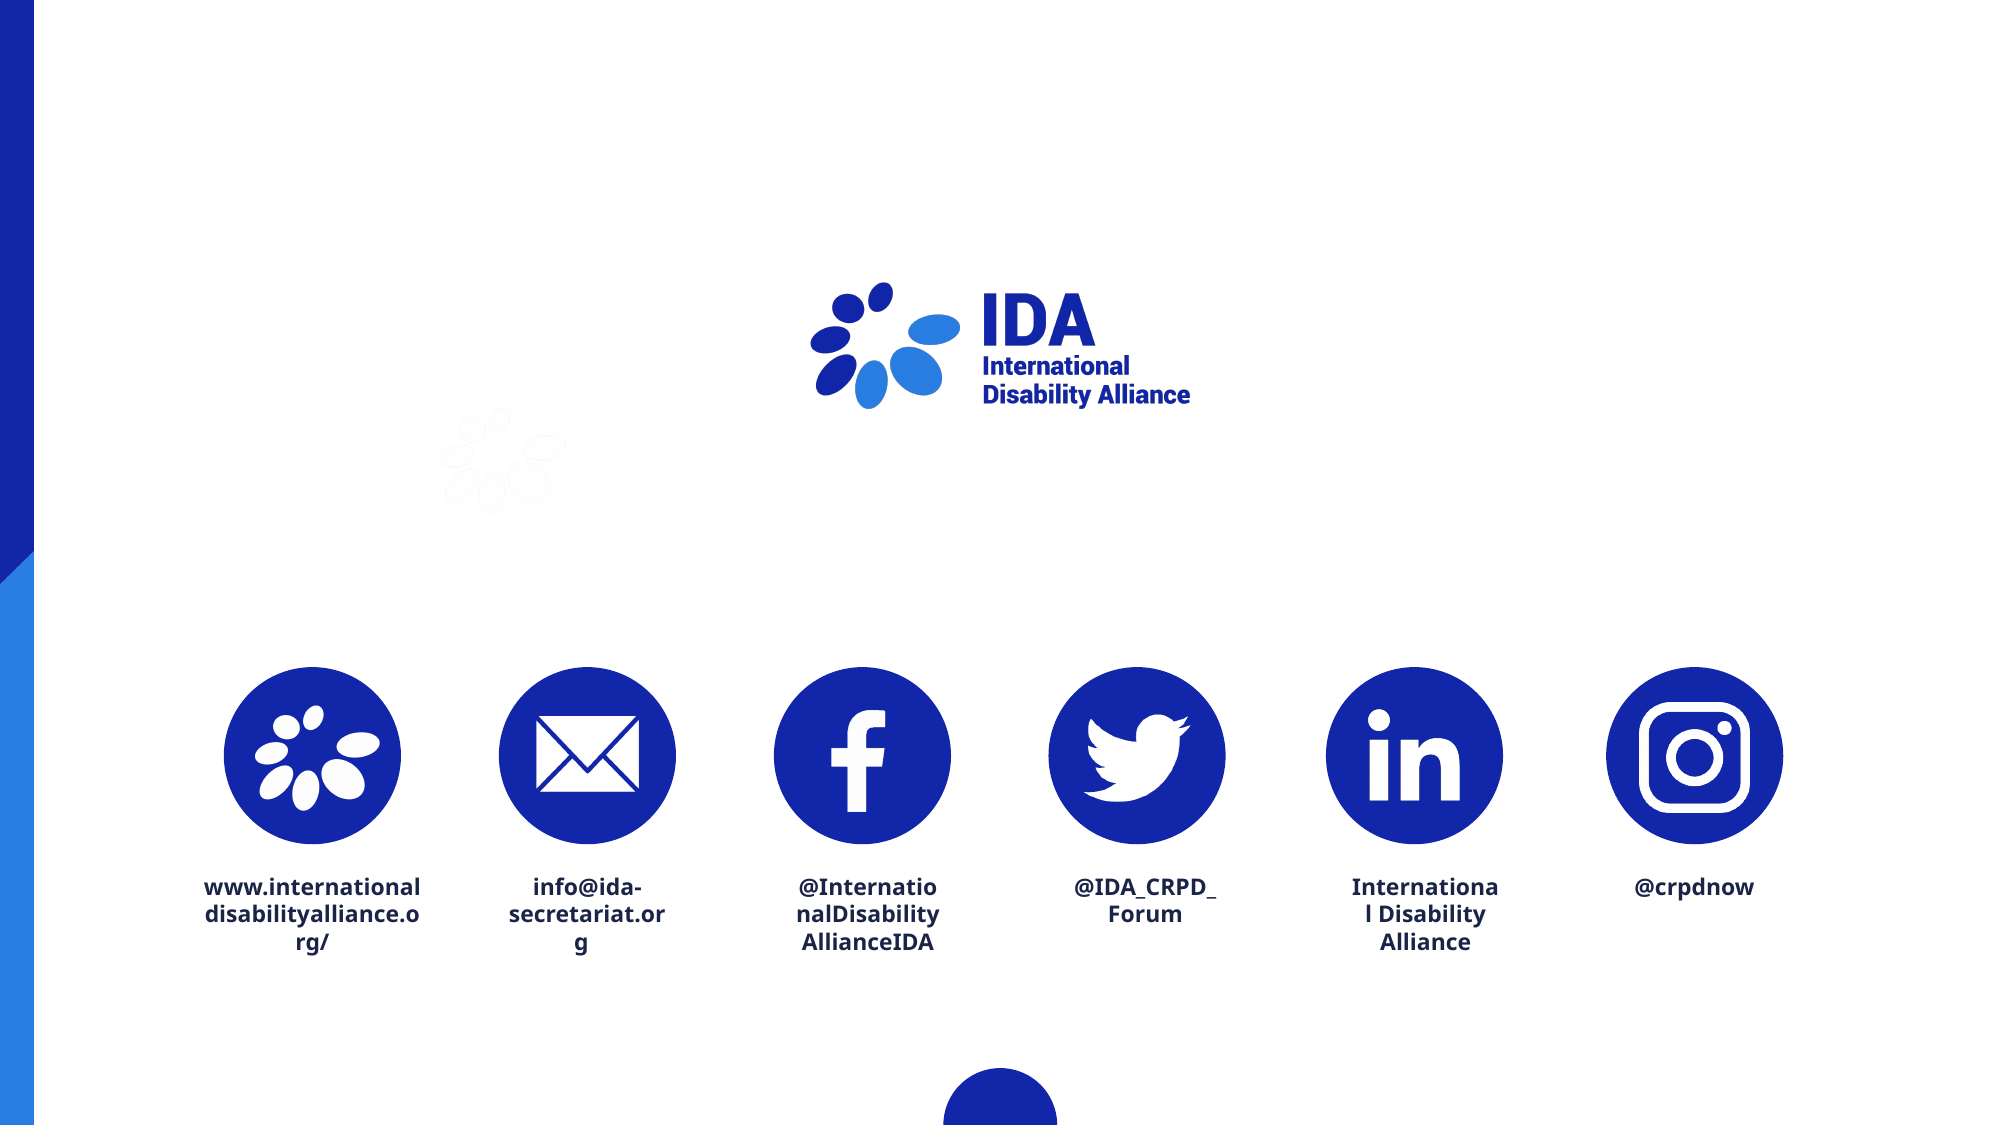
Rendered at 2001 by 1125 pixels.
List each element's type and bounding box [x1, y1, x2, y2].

picture [747, 218, 1253, 473]
picture [1639, 702, 1750, 813]
picture [1350, 691, 1479, 820]
picture [0, 0, 34, 1125]
picture [812, 692, 904, 813]
